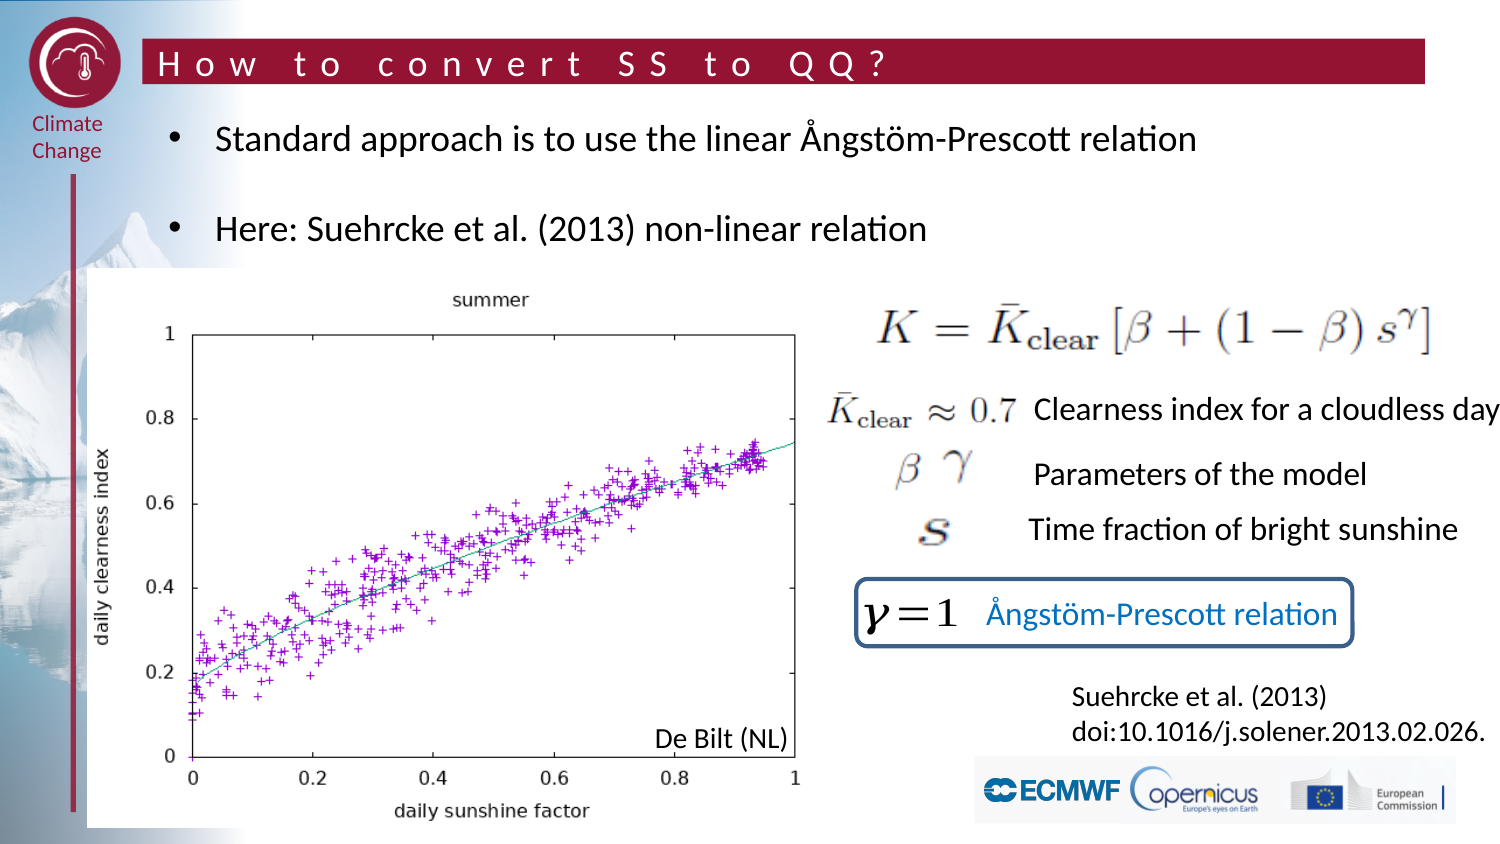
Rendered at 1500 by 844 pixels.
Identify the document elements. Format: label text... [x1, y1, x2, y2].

picture [917, 515, 954, 553]
picture [19, 3, 129, 116]
picture [856, 282, 1458, 381]
picture [888, 452, 927, 493]
text_box [854, 576, 1355, 649]
picture [984, 778, 1120, 802]
text_box Suehrcke et al. (2013) doi:10.1016/j.solener.2013.02.026. [1057, 669, 1500, 755]
text_box Standard approach is to use the linear Ångstöm-Prescott relation Here: Suehrcke et al. (2013) non-linear relation [153, 106, 1214, 302]
picture [940, 447, 979, 488]
text_box Clearness index for a cloudless day [1019, 379, 1500, 434]
title How to convert SS to QQ? [142, 38, 1425, 85]
picture [1123, 756, 1456, 824]
picture [87, 267, 1017, 828]
text_box Parameters of the model [1018, 444, 1384, 499]
text_box Time fraction of bright sunshine [1013, 499, 1474, 555]
